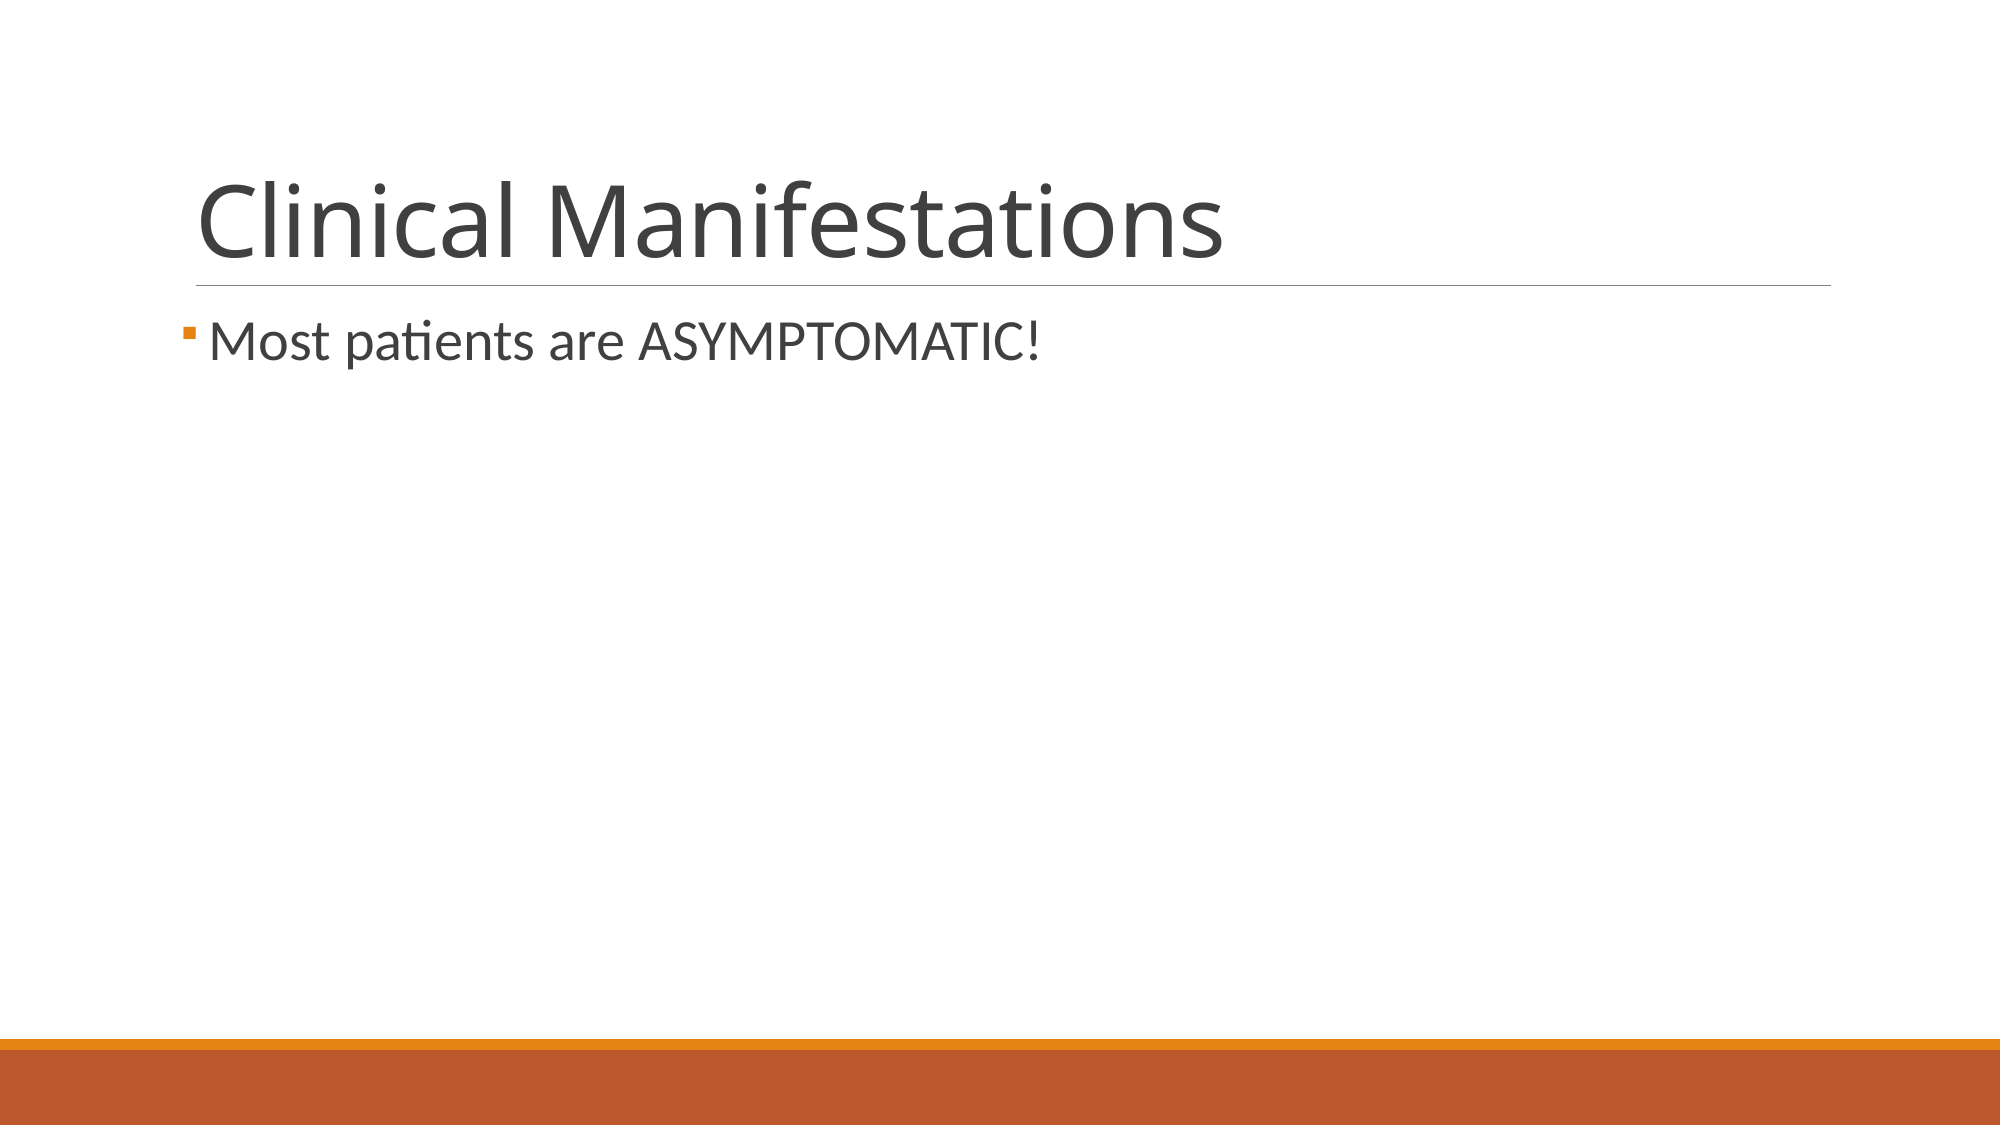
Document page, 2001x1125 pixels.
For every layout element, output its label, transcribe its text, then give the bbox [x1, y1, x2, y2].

title Clinical Manifestations [180, 47, 1830, 285]
list Most patients are ASYMPTOMATIC! [180, 302, 1830, 963]
